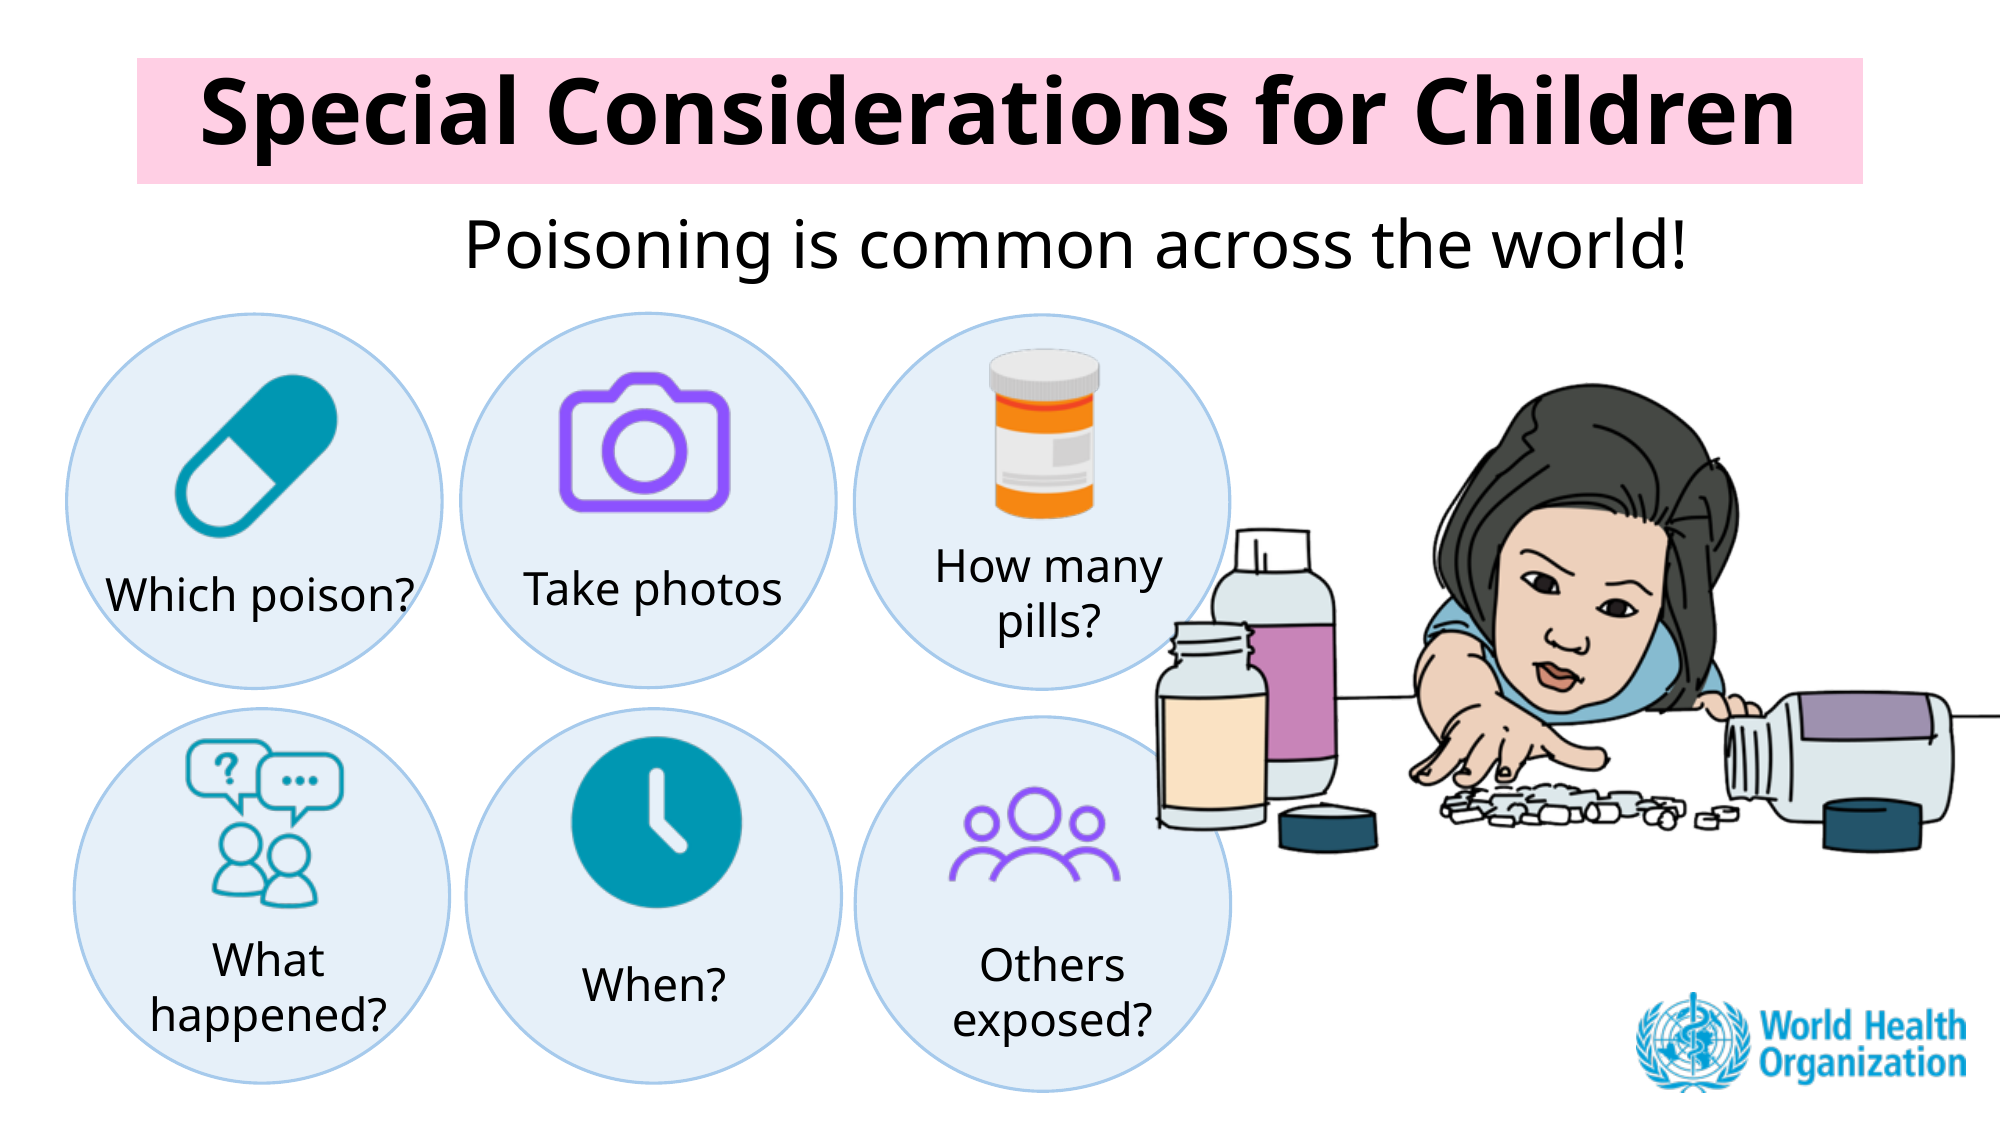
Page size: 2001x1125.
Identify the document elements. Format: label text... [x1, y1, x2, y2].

text_box [182, 676, 326, 691]
picture [1636, 992, 1966, 1093]
text_box [927, 1054, 1158, 1093]
text_box Take photos [448, 551, 858, 678]
text_box [407, 389, 444, 557]
text_box [464, 743, 844, 1012]
text_box [151, 1049, 373, 1085]
text_box [459, 320, 838, 551]
title Special Considerations for Children [136, 57, 1864, 185]
text_box [979, 320, 1105, 324]
text_box [179, 707, 345, 726]
picture [88, 360, 407, 560]
text_box Which poison? [63, 557, 448, 676]
text_box [931, 655, 1131, 691]
text_box [590, 1074, 717, 1085]
picture [901, 260, 2000, 900]
picture [531, 342, 737, 542]
text_box [65, 411, 88, 557]
text_box [128, 312, 380, 360]
picture [172, 726, 358, 962]
text_box [358, 733, 452, 1003]
text_box [72, 729, 172, 1019]
text_box [916, 715, 1131, 764]
picture [534, 707, 765, 916]
text_box [852, 334, 955, 626]
text_box [853, 779, 1233, 1032]
text_box How many pills? [899, 529, 1131, 655]
text_box What happened? [118, 923, 418, 1049]
text_box Others exposed? [903, 928, 1202, 1054]
list Poisoning is common across the world! [448, 194, 1896, 320]
text_box [584, 678, 713, 690]
text_box When? [504, 947, 804, 1074]
